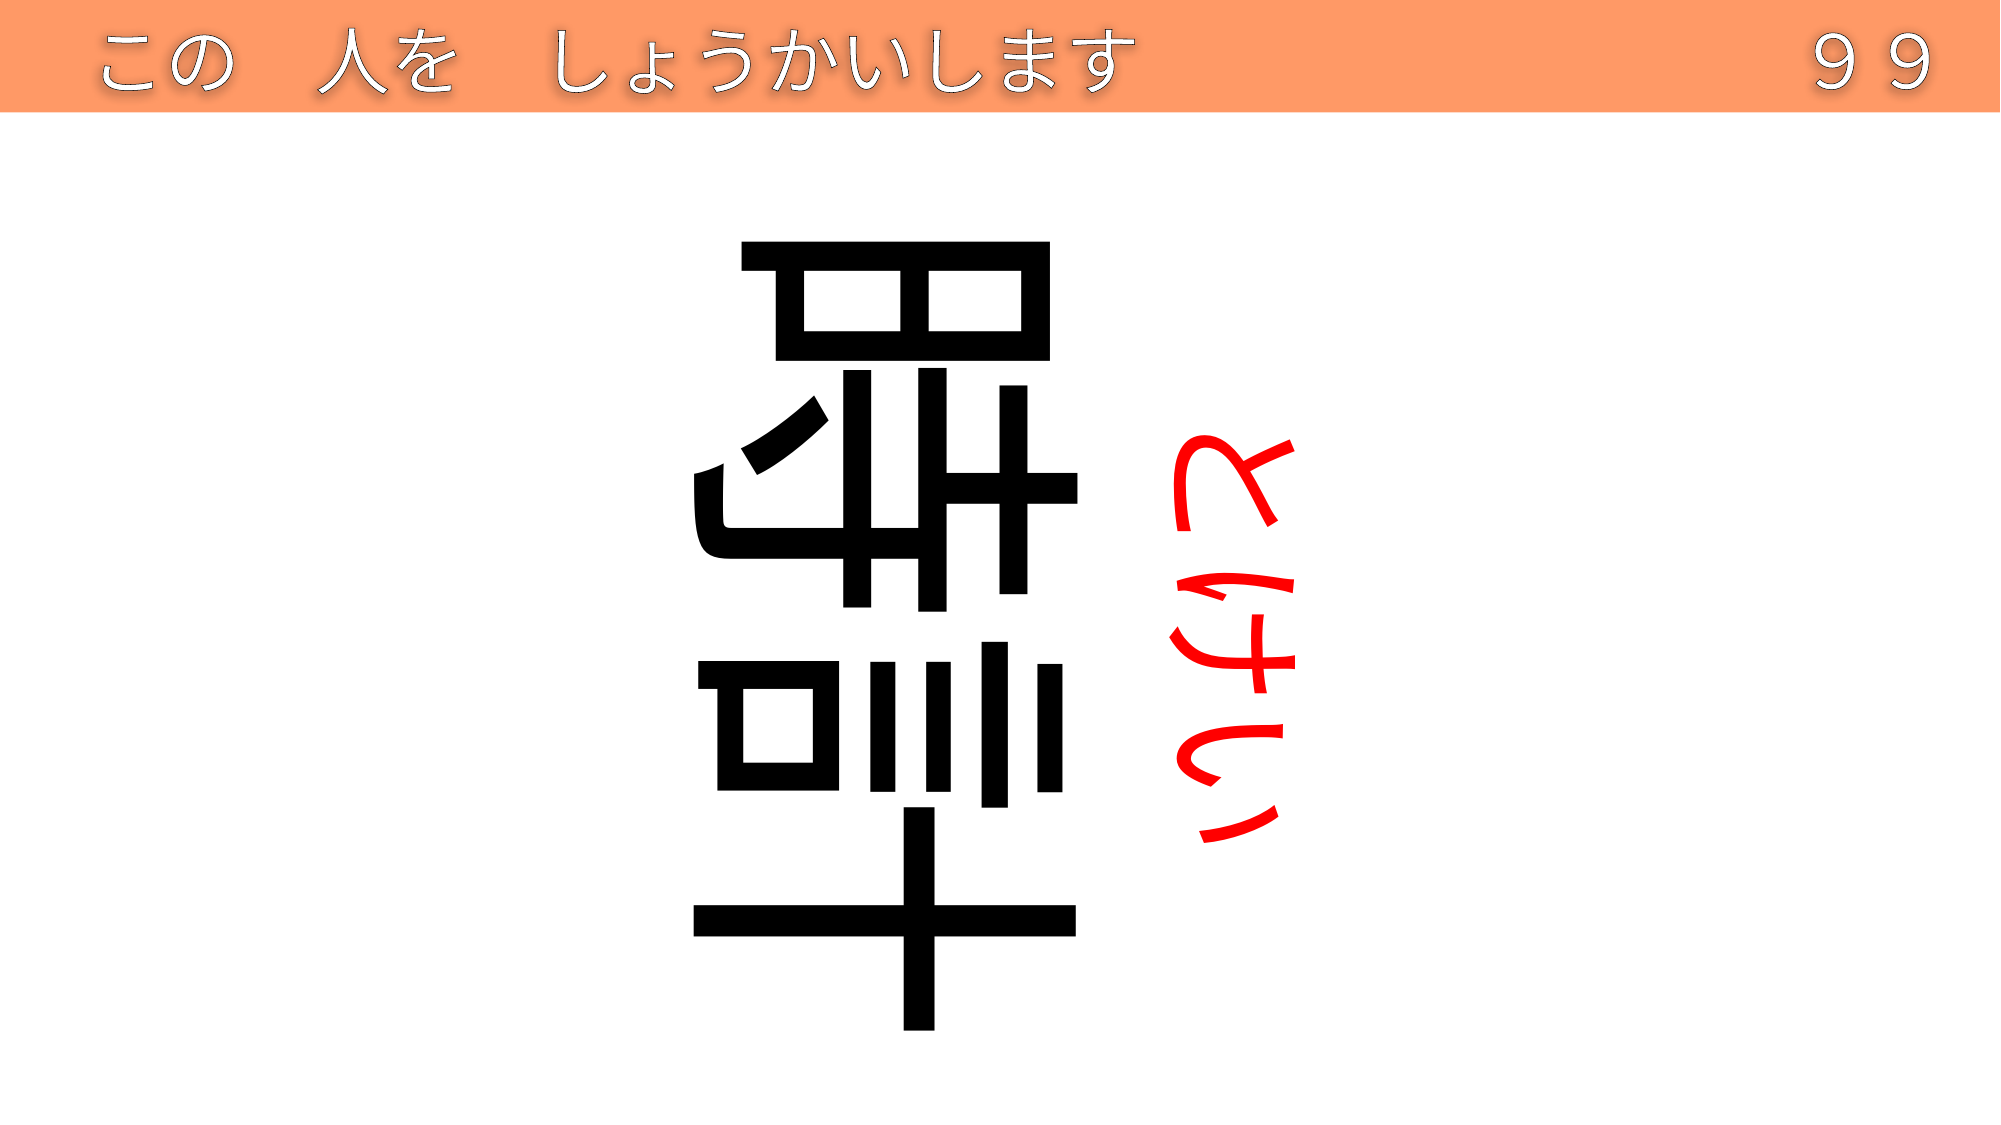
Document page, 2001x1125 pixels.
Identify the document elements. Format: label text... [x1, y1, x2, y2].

text_box この 人を しょうかいします [75, 6, 1166, 112]
text_box 時計 [616, 195, 1152, 1125]
text_box [0, 0, 2000, 113]
text_box とけい [1124, 390, 1337, 861]
text_box ９９ [1782, 6, 1963, 112]
